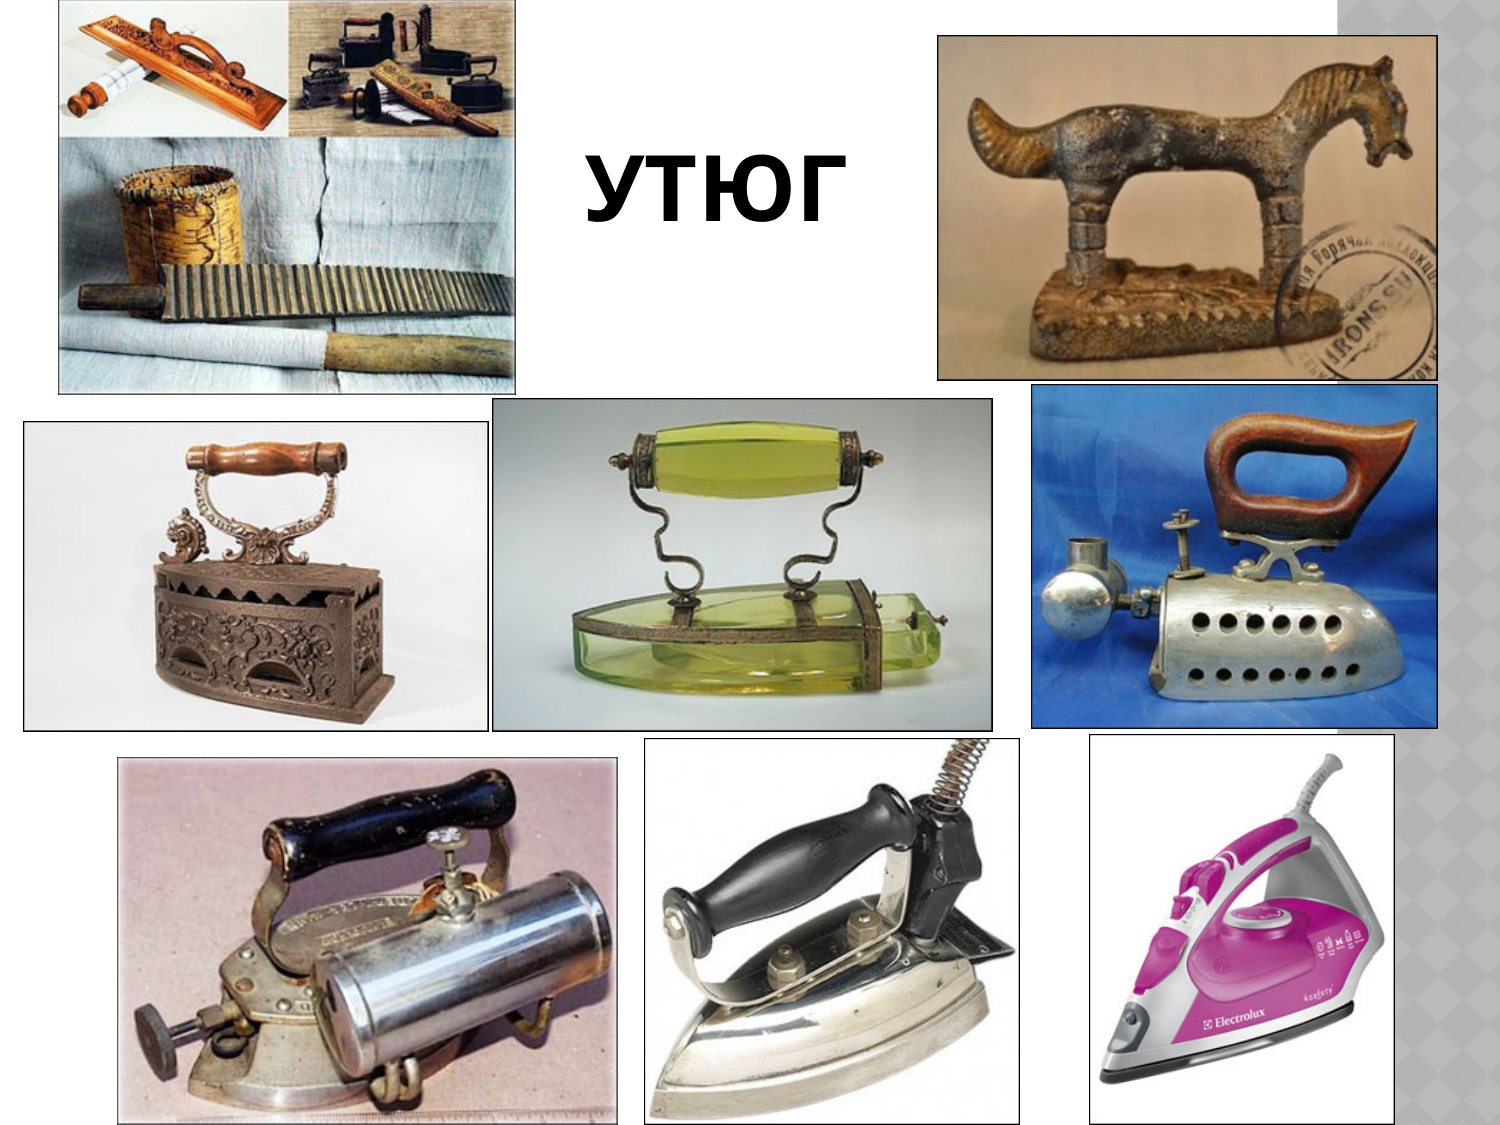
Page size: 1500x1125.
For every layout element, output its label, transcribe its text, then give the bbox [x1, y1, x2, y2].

picture [1030, 383, 1438, 729]
picture [58, 0, 516, 395]
picture [937, 34, 1438, 381]
picture [1089, 734, 1395, 1125]
picture [644, 737, 1020, 1125]
picture [116, 757, 618, 1125]
picture [491, 397, 993, 732]
title Утюг [521, 52, 931, 240]
picture [22, 421, 486, 732]
